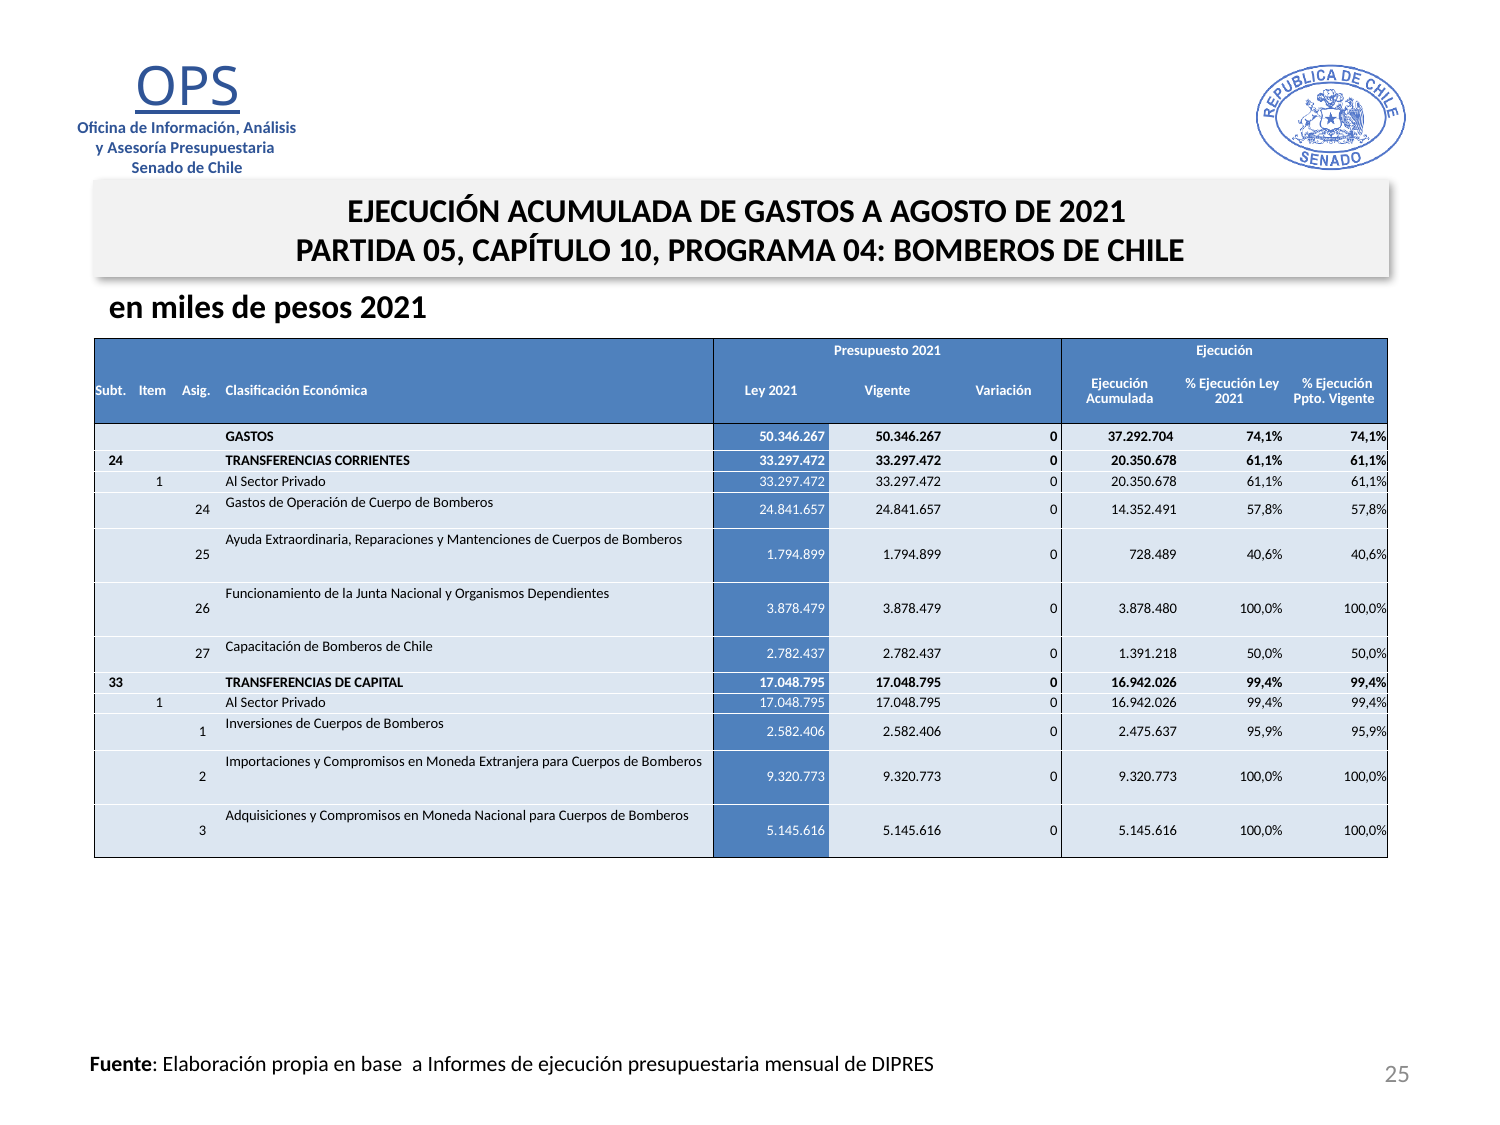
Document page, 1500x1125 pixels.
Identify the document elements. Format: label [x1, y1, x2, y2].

table_cell [714, 751, 1061, 804]
table_cell [95, 424, 713, 450]
table_cell [714, 424, 1061, 450]
slide_number [1074, 1042, 1425, 1103]
table_cell [95, 805, 713, 857]
table_cell [1062, 424, 1387, 450]
table_cell [714, 529, 1061, 582]
table_cell [1062, 637, 1387, 672]
table_cell [1062, 714, 1387, 750]
table_cell [1062, 673, 1387, 693]
table_header [714, 339, 1061, 360]
table_cell [1062, 529, 1387, 582]
table_cell [714, 451, 1061, 471]
table_cell [714, 694, 1061, 713]
picture [1240, 58, 1420, 175]
table_cell [95, 583, 713, 636]
table_cell [95, 472, 713, 492]
table_cell [714, 583, 1061, 636]
text_box [94, 278, 1388, 333]
table_cell [95, 751, 713, 804]
table_cell [1062, 493, 1387, 528]
table_cell [714, 360, 1061, 423]
text_box [94, 180, 1388, 277]
table_cell [95, 673, 713, 693]
table_cell [1062, 472, 1387, 492]
table_cell [95, 360, 713, 423]
table_cell [95, 529, 713, 582]
table_cell [95, 694, 713, 713]
table_cell [95, 451, 713, 471]
table_cell [714, 472, 1061, 492]
table_cell [1062, 805, 1387, 857]
table_cell [1062, 694, 1387, 713]
table_cell [95, 714, 713, 750]
table_header [1062, 339, 1387, 360]
table_cell [714, 493, 1061, 528]
table_cell [95, 493, 713, 528]
table_cell [714, 805, 1061, 857]
table_cell [714, 714, 1061, 750]
table_cell [1062, 360, 1387, 423]
table_cell [1062, 751, 1387, 804]
table_cell [714, 673, 1061, 693]
table_cell [95, 637, 713, 672]
table_header [95, 339, 713, 360]
table_cell [1062, 583, 1387, 636]
table_cell [1062, 451, 1387, 471]
table_cell [714, 637, 1061, 672]
